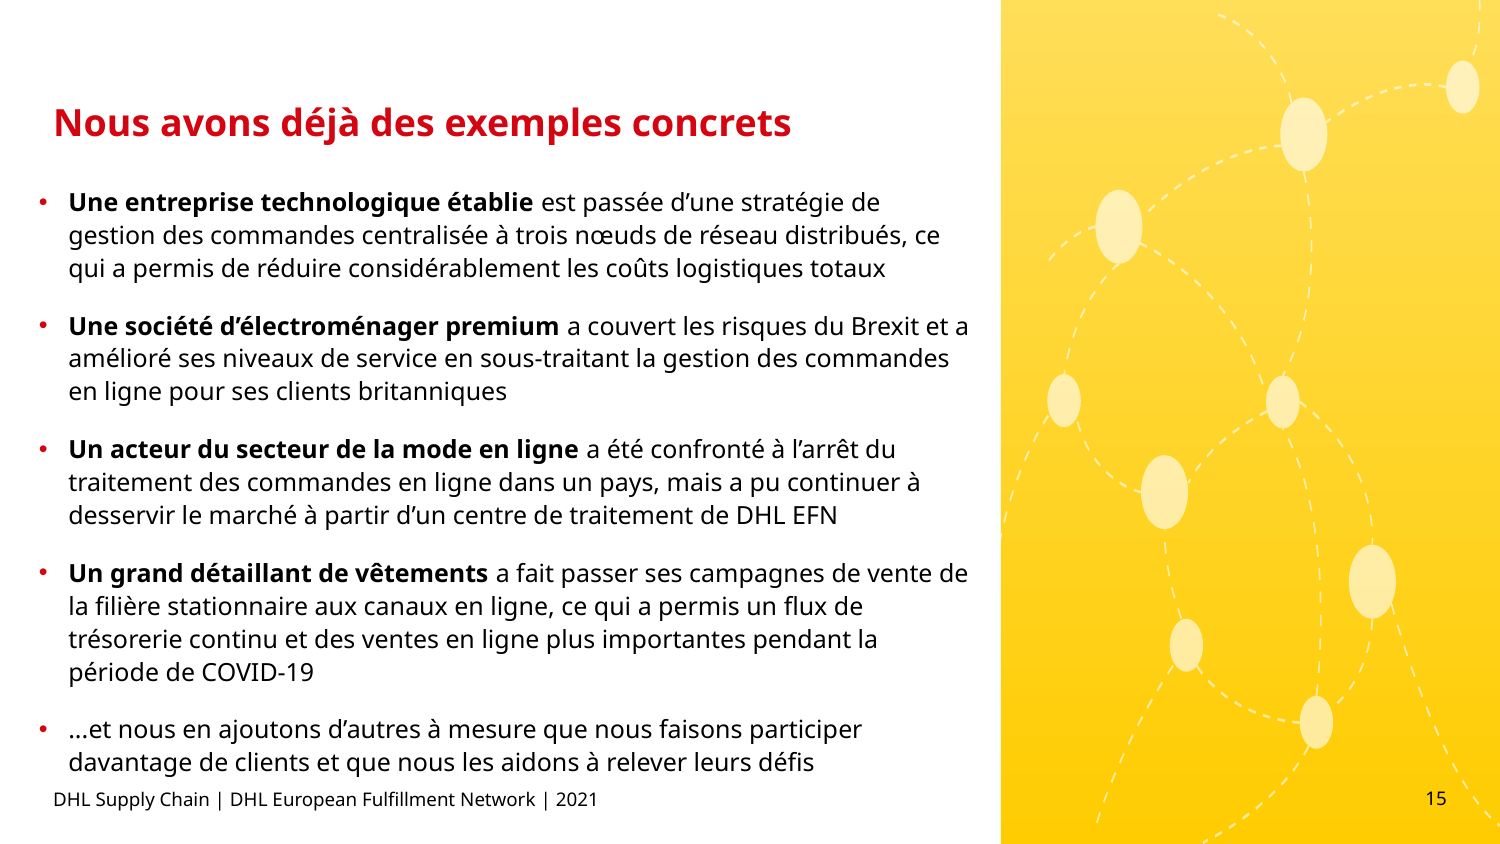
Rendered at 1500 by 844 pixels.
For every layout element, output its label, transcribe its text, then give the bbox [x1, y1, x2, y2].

footer DHL Supply Chain | DHL European Fulfillment Network | 2021 [53, 788, 991, 811]
title Nous avons déjà des exemples concrets [53, 63, 816, 145]
picture [991, 0, 1500, 844]
list Une entreprise technologique établie est passée d’une stratégie de gestion des commandes centralisée à trois nœuds de réseau distribués, ce qui a permis de réduire considérablement les coûts logistiques totaux Une société d’électroménager premium a couvert les risques du Brexit et a amélioré ses niveaux de service en sous-traitant la gestion des commandes en ligne pour ses clients britanniques Un acteur du secteur de la mode en ligne a été confronté à l’arrêt du traitement des commandes en ligne dans un pays, mais a pu continuer à desservir le marché à partir d’un centre de traitement de DHL EFN Un grand détaillant de vêtements a fait passer ses campagnes de vente de la filière stationnaire aux canaux en ligne, ce qui a permis un flux de trésorerie continu et des ventes en ligne plus importantes pendant la période de COVID-19 ...et nous en ajoutons d’autres à mesure que nous faisons participer davantage de clients et que nous les aidons à relever leurs défis [38, 183, 973, 763]
